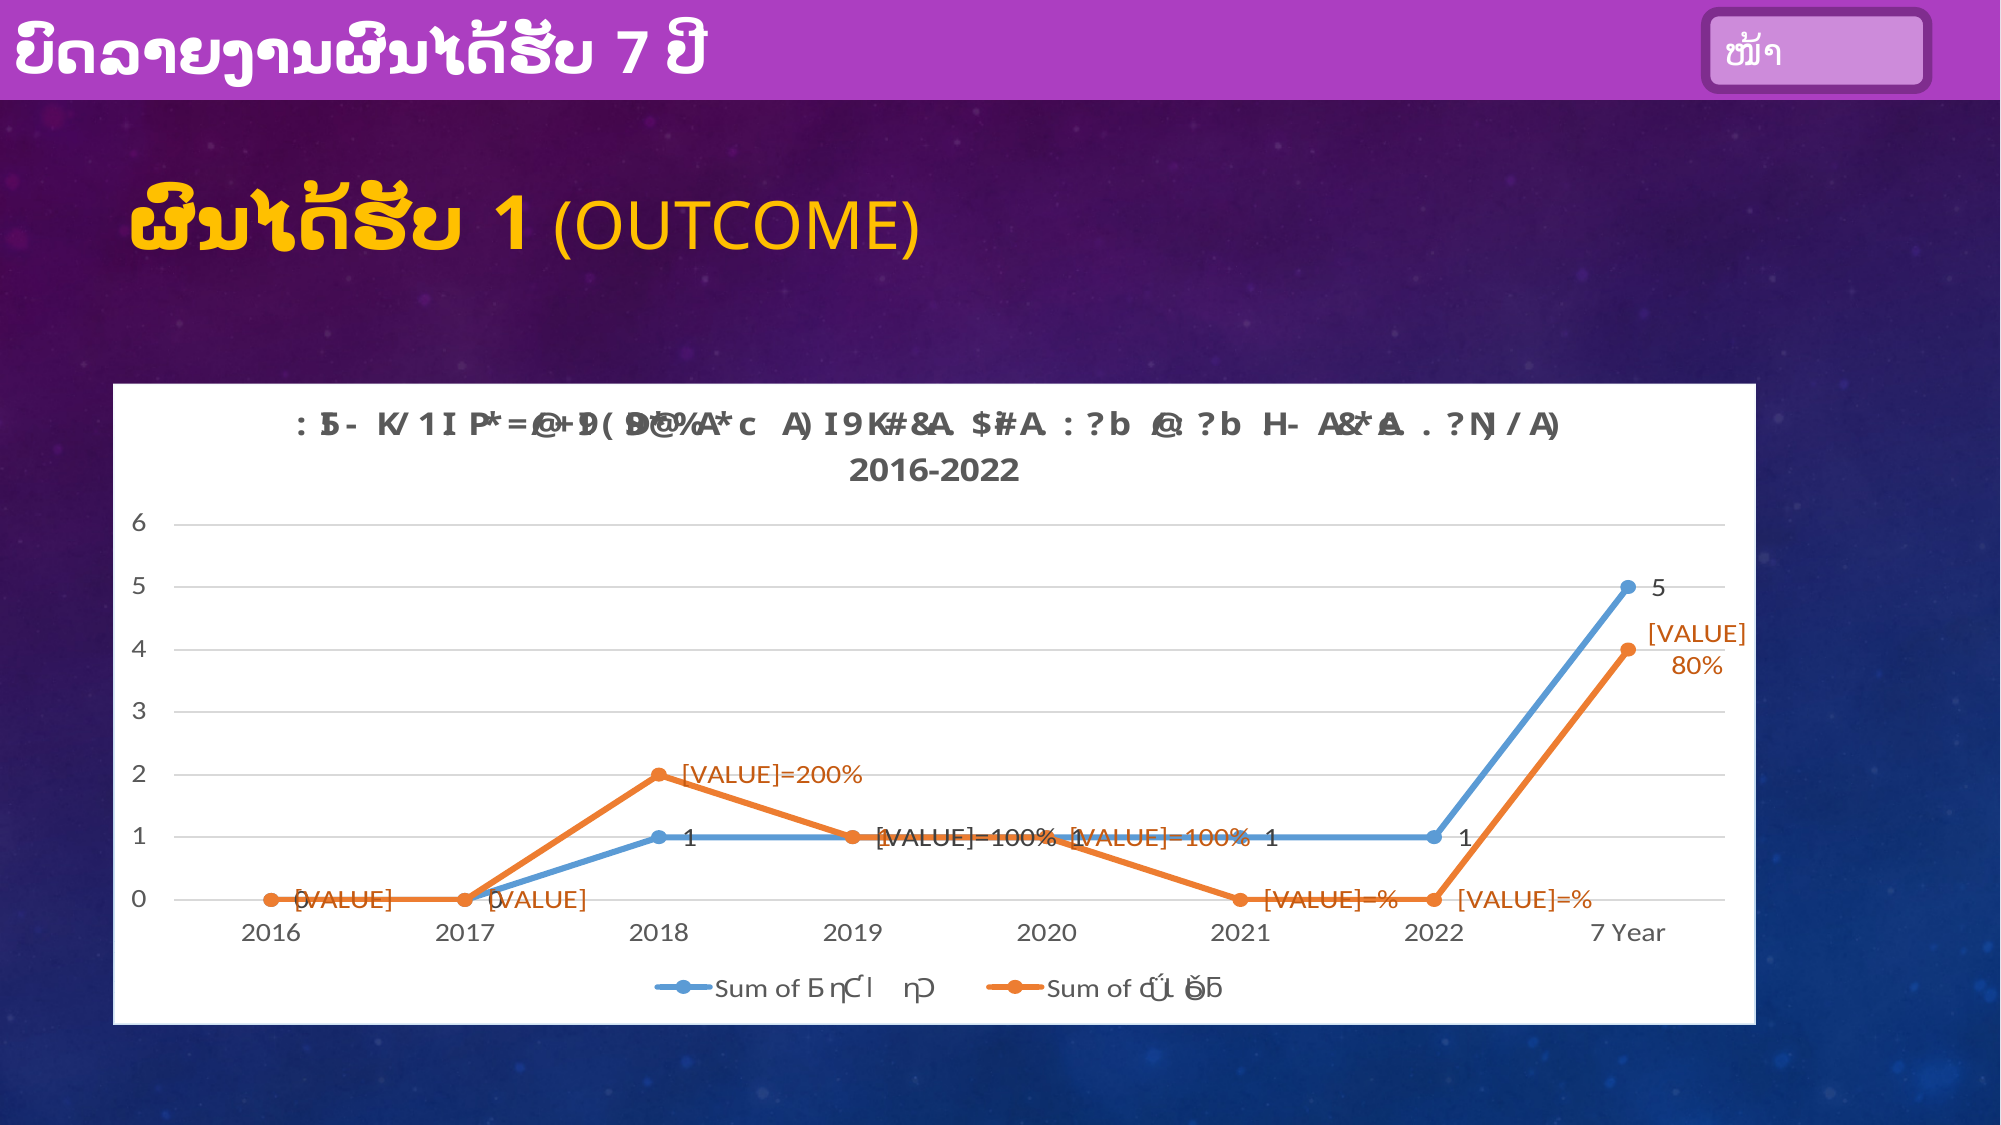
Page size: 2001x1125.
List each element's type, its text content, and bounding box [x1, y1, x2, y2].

title ຜົນໄດ້ຮັບ 1 (outcome) [112, 99, 1775, 339]
slide_number 18 [1723, 19, 1928, 81]
picture [0, 0, 2001, 1125]
